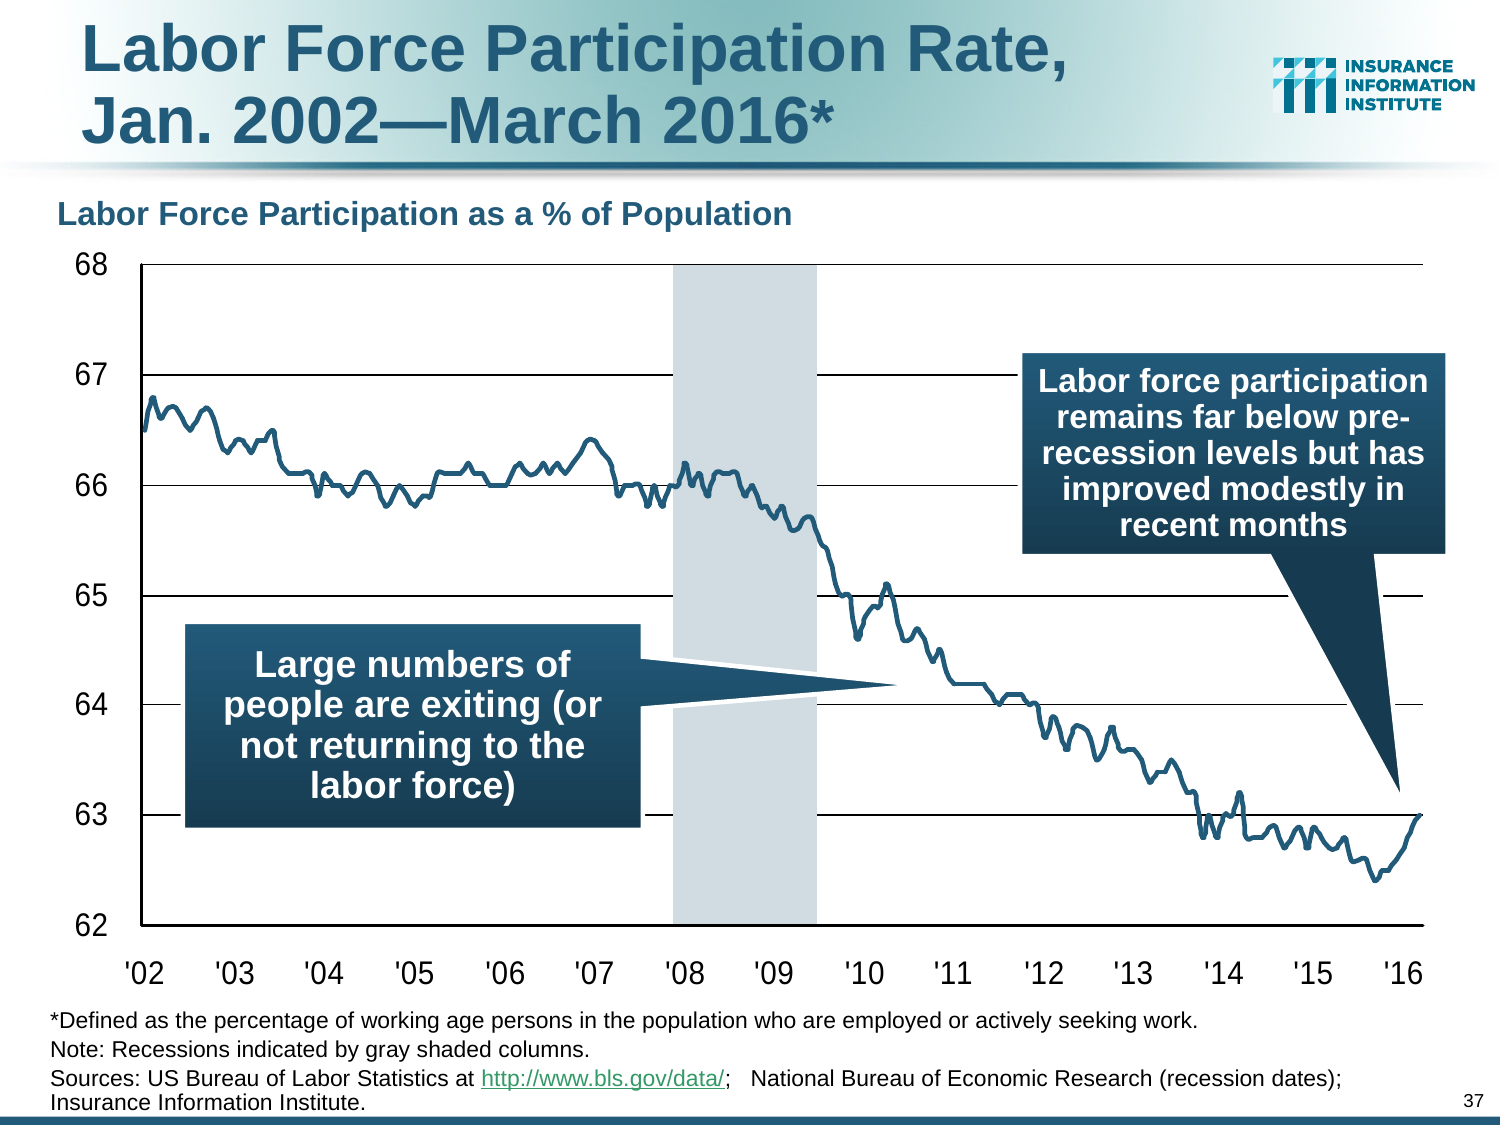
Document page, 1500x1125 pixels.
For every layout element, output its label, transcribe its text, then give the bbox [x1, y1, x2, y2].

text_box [61, 225, 1431, 1019]
title Labor Force Participation Rate, Jan. 2002—March 2016* [73, 15, 1289, 157]
text_box *Defined as the percentage of working age persons in the population who are employed or actively seeking work. Note: Recessions indicated by gray shaded columns. Sources: US Bureau of Labor Statistics at http://www.bls.gov/data/; National Bureau of Economic Research (recession dates); Insurance Information Institute. [0, 1009, 1422, 1125]
text_box Labor Force Participation as a % of Population [56, 196, 1406, 233]
text_box 37 [1422, 1091, 1485, 1111]
text_box Labor force participation remains far below pre-recession levels but has improved modestly in recent months [1435, 350, 1448, 557]
picture [0, 0, 1500, 189]
